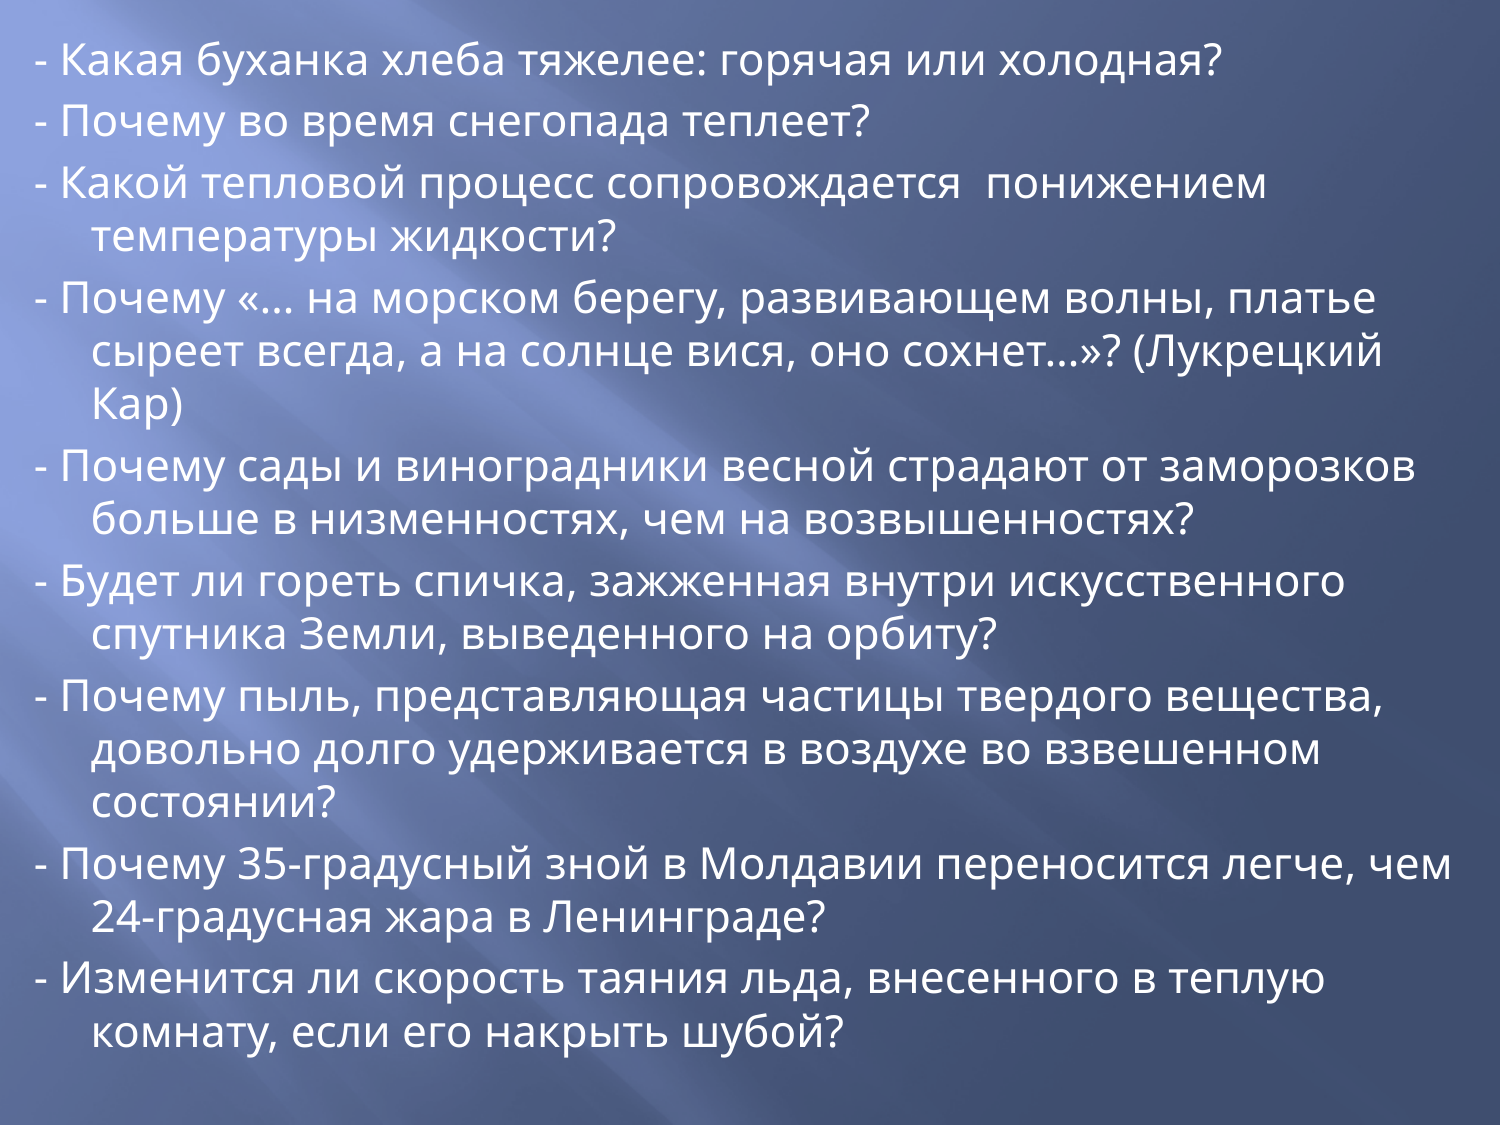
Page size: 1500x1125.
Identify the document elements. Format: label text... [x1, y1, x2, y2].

list - Какая буханка хлеба тяжелее: горячая или холодная? - Почему во время снегопада теплеет? - Какой тепловой процесс сопровождается понижением температуры жидкости? - Почему «… на морском берегу, развивающем волны, платье сыреет всегда, а на солнце вися, оно сохнет…»? (Лукрецкий Кар) - Почему сады и виноградники весной страдают от заморозков больше в низменностях, чем на возвышенностях? - Будет ли гореть спичка, зажженная внутри искусственного спутника Земли, выведенного на орбиту? - Почему пыль, представляющая частицы твердого вещества, довольно долго удерживается в воздухе во взвешенном состоянии? - Почему 35-градусный зной в Молдавии переносится легче, чем 24-градусная жара в Ленинграде? - Изменится ли скорость таяния льда, внесенного в теплую комнату, если его накрыть шубой? [0, 23, 1500, 1125]
